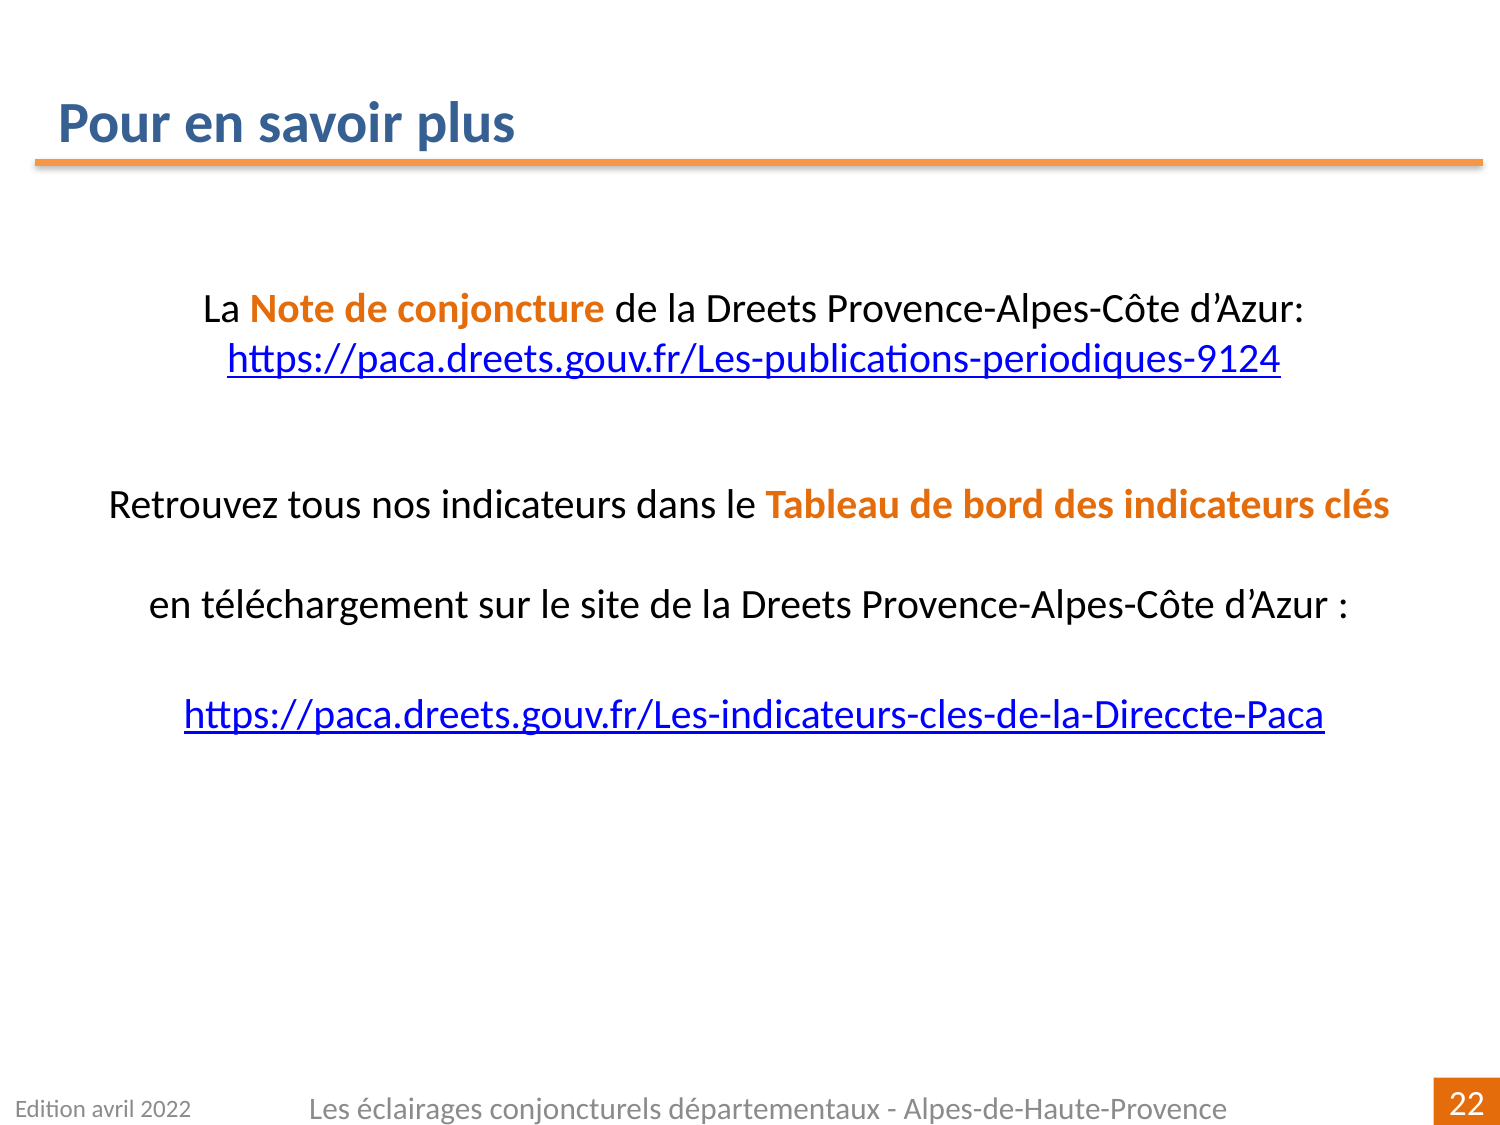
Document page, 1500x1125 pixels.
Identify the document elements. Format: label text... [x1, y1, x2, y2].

slide_number Edition avril 2022 [0, 1077, 350, 1125]
text_box Pour en savoir plus [43, 76, 1457, 158]
slide_number 22 [1433, 1077, 1500, 1125]
text_box La Note de conjoncture de la Dreets Provence-Alpes-Côte d’Azur: https://paca.dreets.gouv.fr/Les-publications-periodiques-9124 Retrouvez tous nos indicateurs dans le Tableau de bord des indicateurs clés en téléchargement sur le site de la Dreets Provence-Alpes-Côte d’Azur : https://paca.dreets.gouv.fr/Les-indicateurs-cles-de-la-Direccte-Paca [74, 183, 1434, 1017]
footer Les éclairages conjoncturels départementaux - Alpes-de-Haute-Provence [350, 1077, 1249, 1125]
